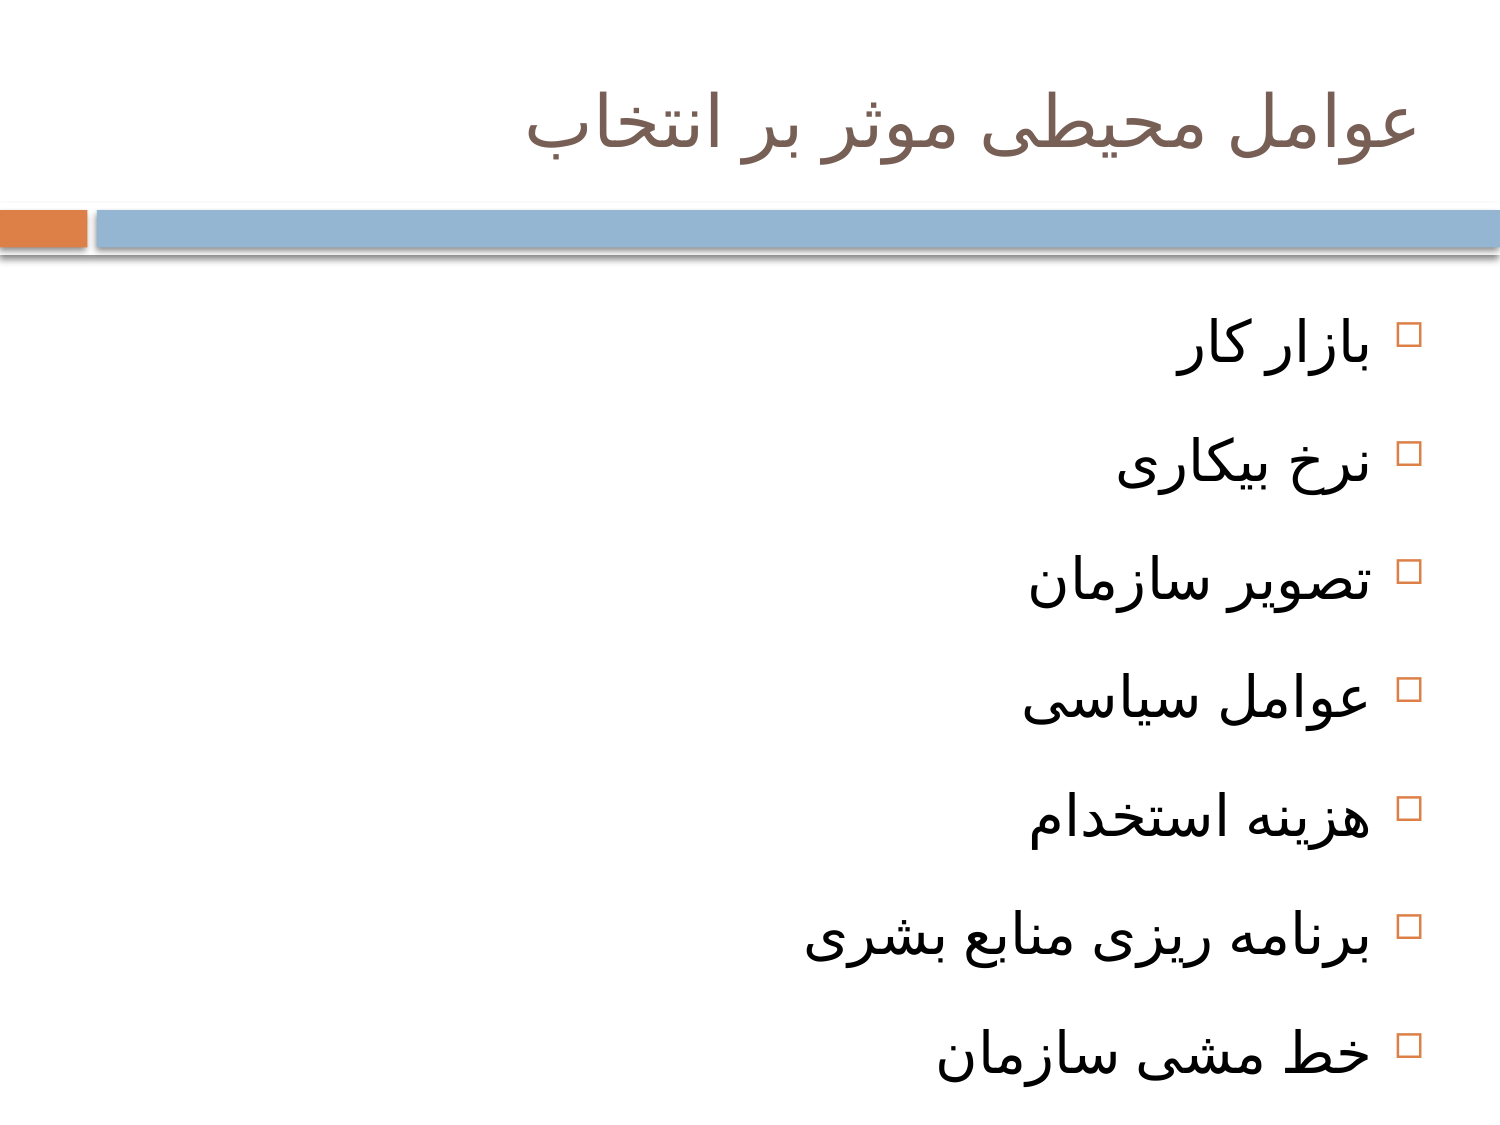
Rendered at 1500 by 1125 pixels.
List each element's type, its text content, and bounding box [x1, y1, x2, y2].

title عوامل محیطی موثر بر انتخاب [100, 37, 1438, 200]
list بازار کار نرخ بیکاری تصویر سازمان عوامل سیاسی هزینه استخدام برنامه ریزی منابع بشری خط مشی سازمان [100, 262, 1438, 1100]
